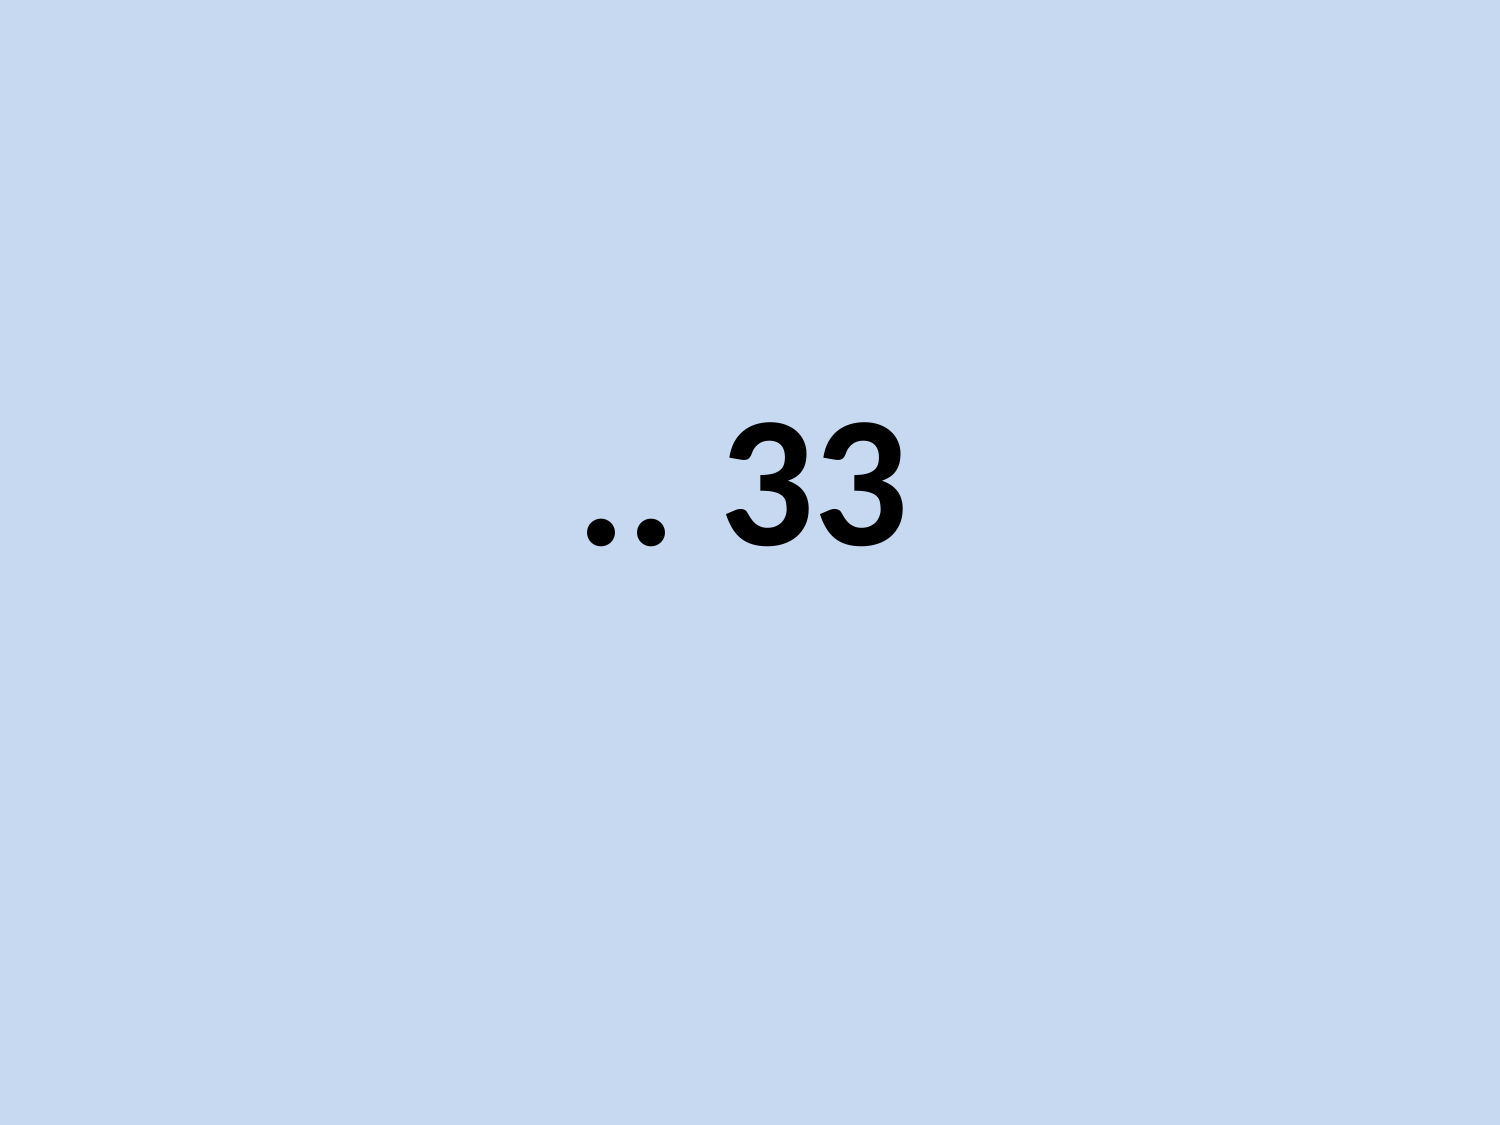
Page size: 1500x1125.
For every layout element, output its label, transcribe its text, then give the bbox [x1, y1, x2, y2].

title .. 33 [112, 349, 1388, 591]
